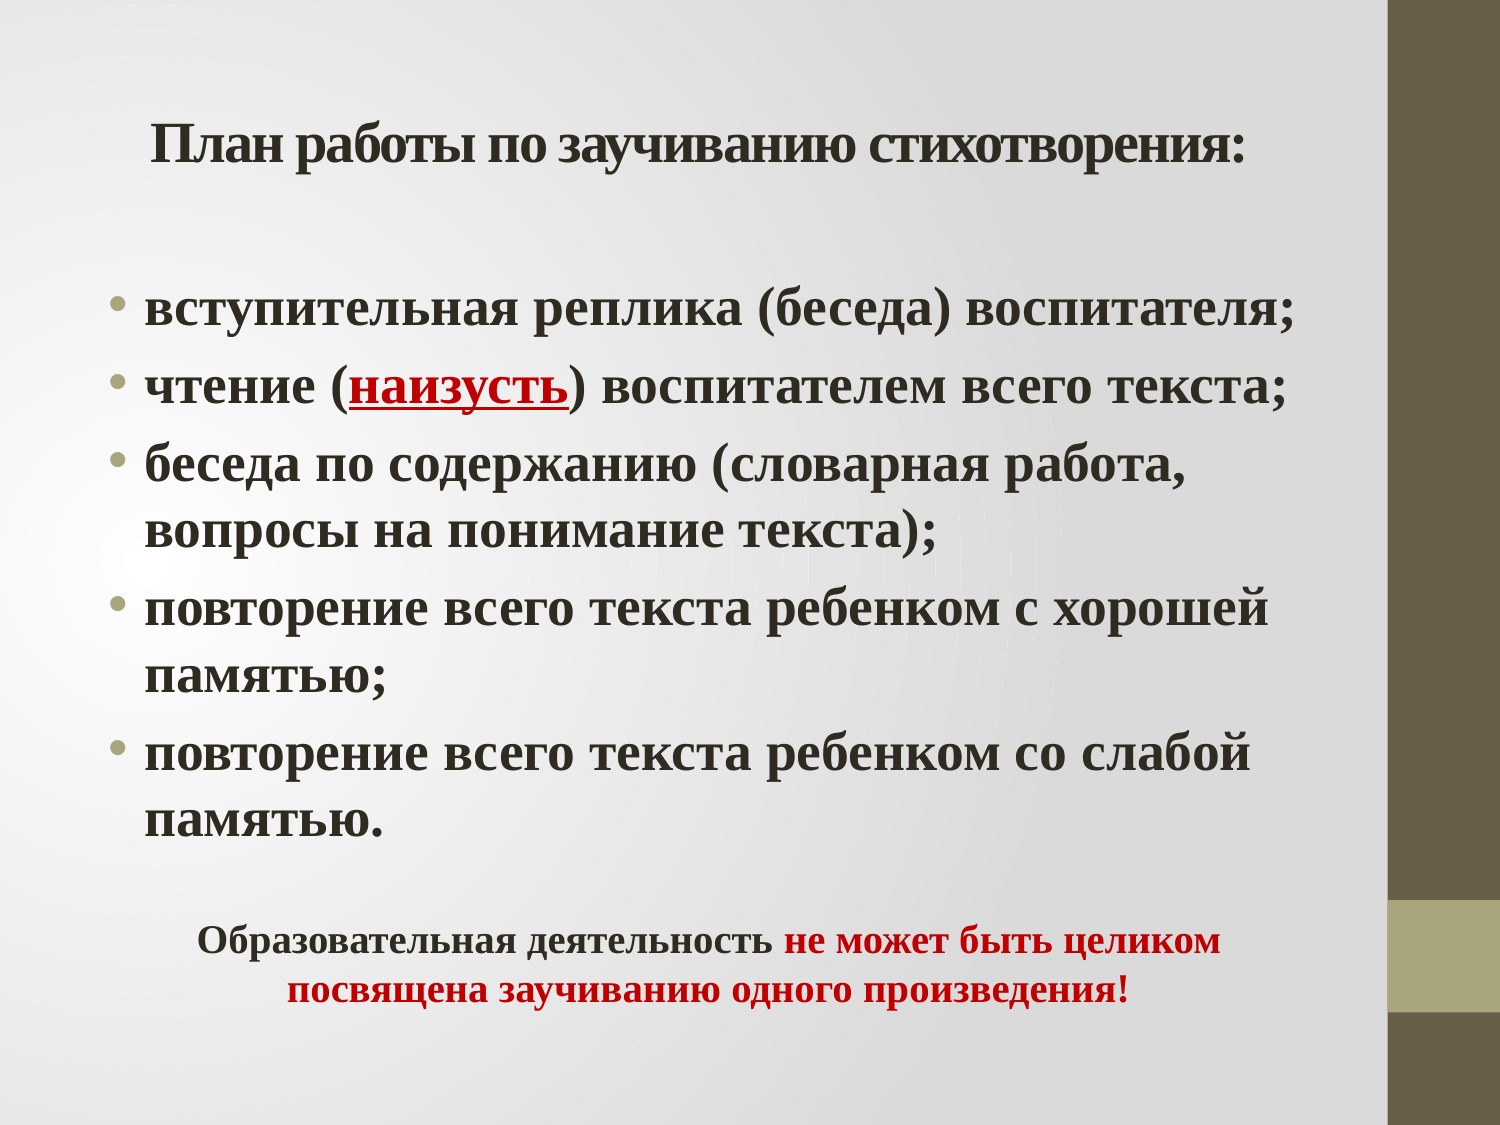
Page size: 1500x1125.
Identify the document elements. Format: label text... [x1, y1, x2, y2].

list вступительная реплика (беседа) воспитателя; чтение (наизусть) воспитателем всего текста; беседа по содержанию (словарная работа, вопросы на понимание текста); повторение всего текста ребенком с хорошей памятью; повторение всего текста ребенком со слабой памятью. Образовательная деятельность не может быть целиком посвящена заучиванию одного произведения! [75, 262, 1325, 1050]
title План работы по заучиванию стихотворения: [75, 45, 1325, 233]
